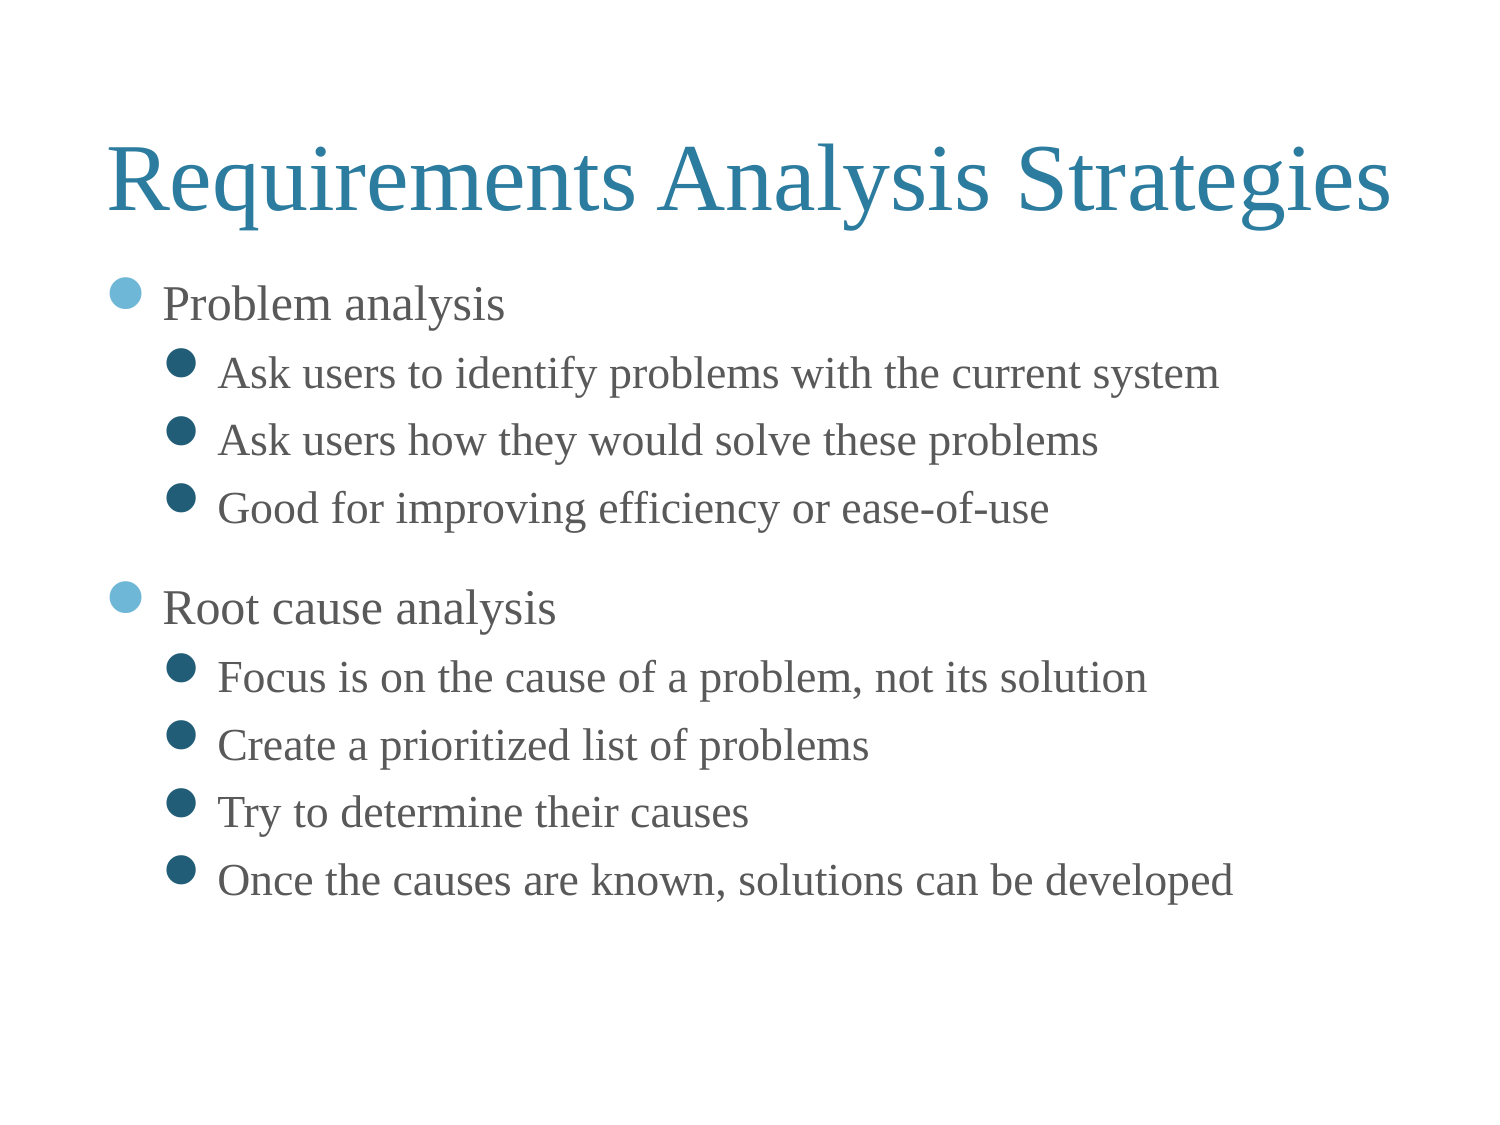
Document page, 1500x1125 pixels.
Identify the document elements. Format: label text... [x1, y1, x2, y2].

list Problem analysis Ask users to identify problems with the current system Ask users how they would solve these problems Good for improving efficiency or ease-of-use Root cause analysis Focus is on the cause of a problem, not its solution Create a prioritized list of problems Try to determine their causes Once the causes are known, solutions can be developed [89, 262, 1410, 976]
title Requirements Analysis Strategies [89, 17, 1410, 238]
